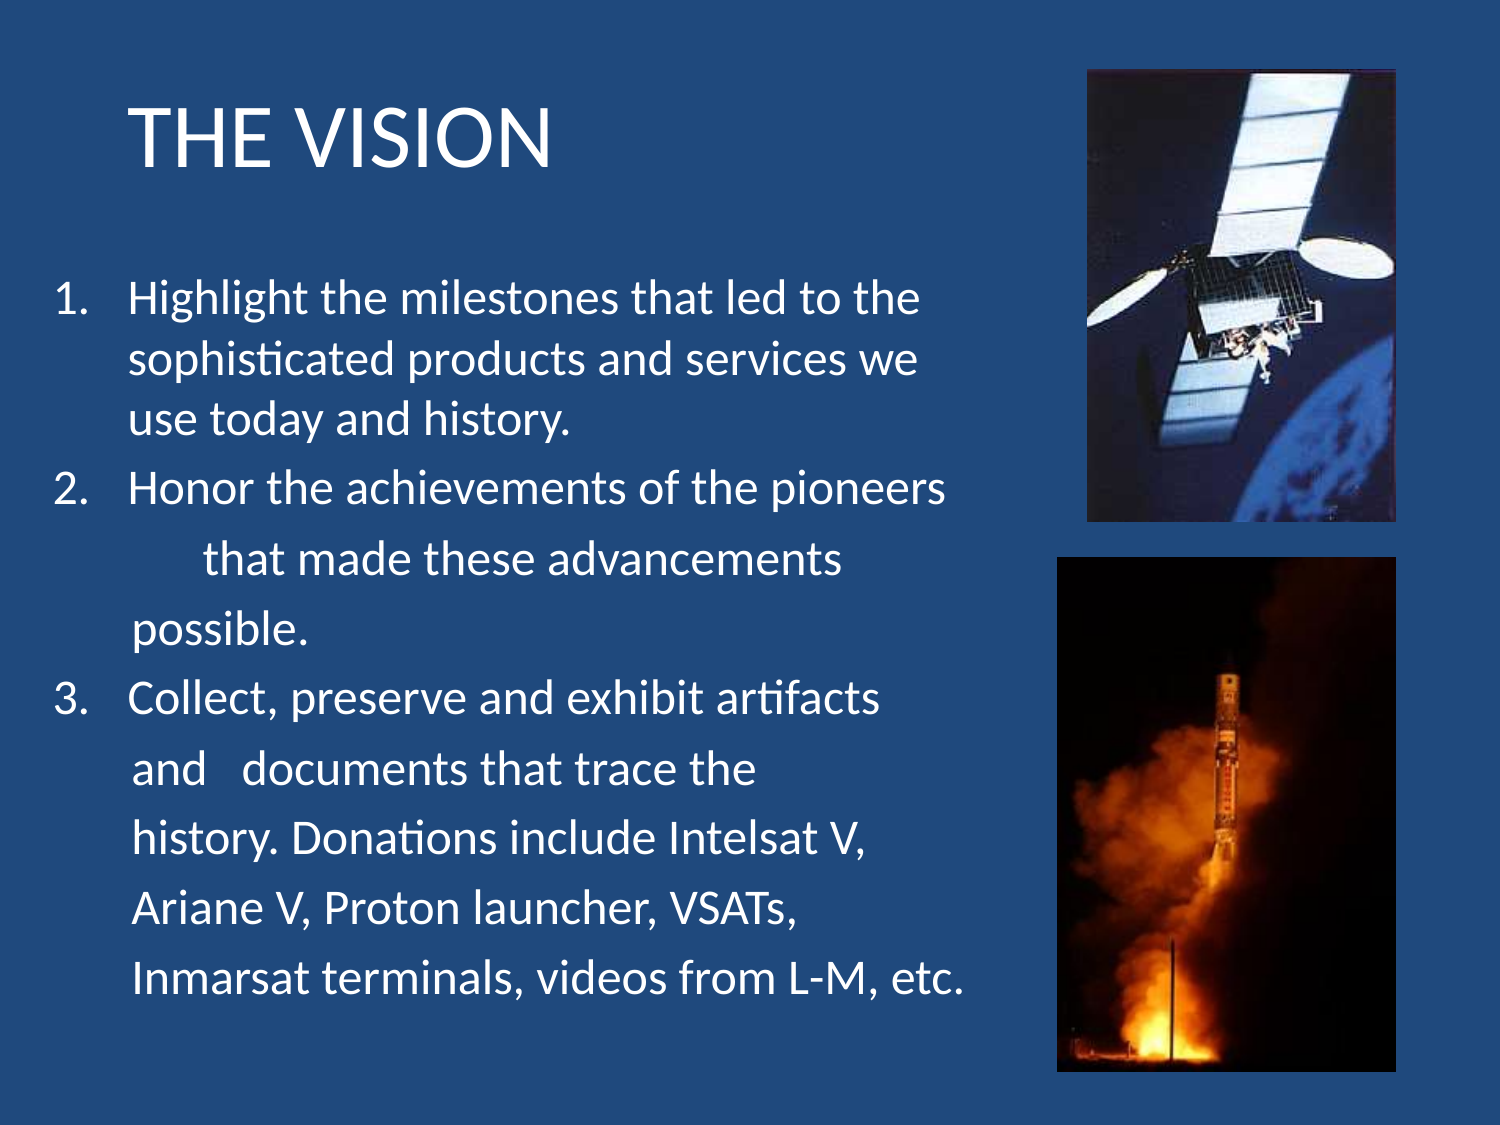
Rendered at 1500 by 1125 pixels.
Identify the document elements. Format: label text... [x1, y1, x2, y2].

picture [1057, 557, 1396, 1072]
picture [1087, 69, 1396, 522]
title THE VISION [112, 50, 1375, 213]
subtitle Highlight the milestones that led to the sophisticated products and services we use today and history. Honor the achievements of the pioneers that made these advancements possible. Collect, preserve and exhibit artifacts and documents that trace the history. Donations include Intelsat V, Ariane V, Proton launcher, VSATs, Inmarsat terminals, videos from L-M, etc. [37, 187, 988, 1025]
